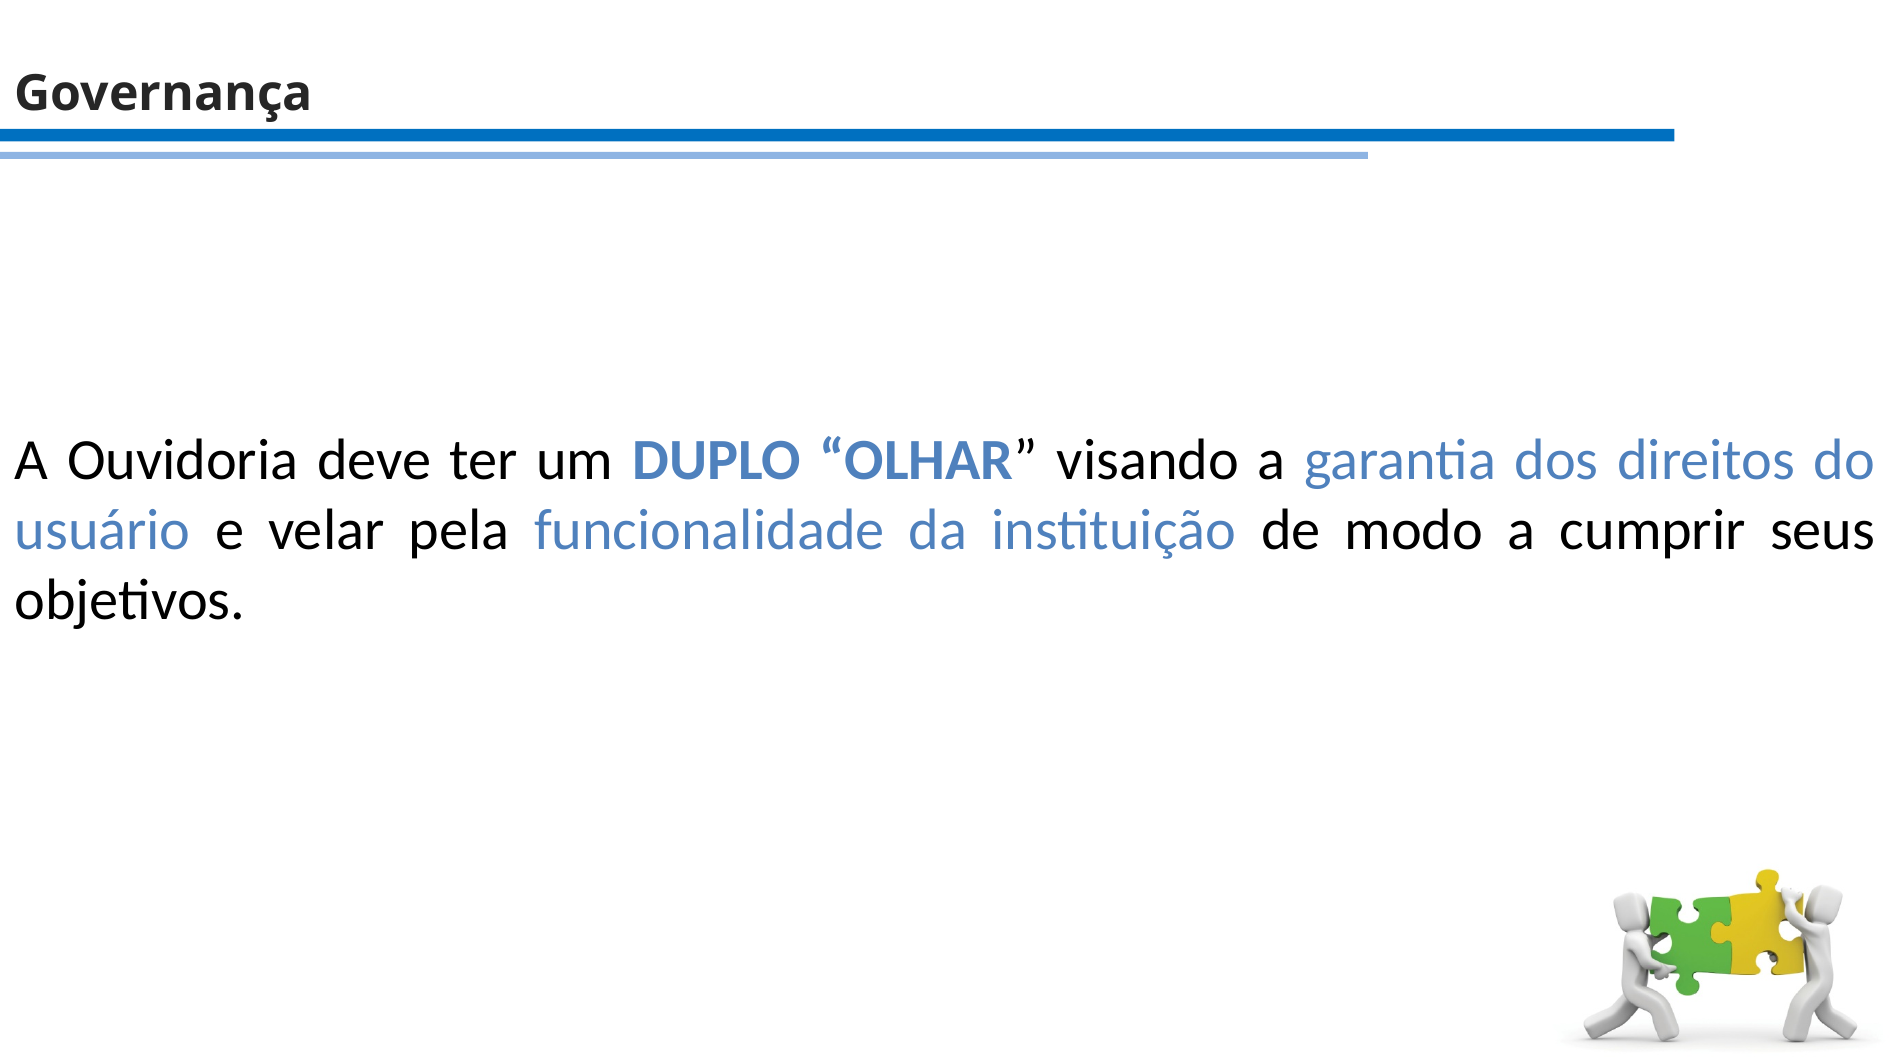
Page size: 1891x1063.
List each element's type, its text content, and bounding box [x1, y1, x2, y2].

title Governança [0, 53, 1831, 128]
picture [1551, 861, 1891, 1063]
text_box A Ouvidoria deve ter um DUPLO “OLHAR” visando a garantia dos direitos do usuário e velar pela funcionalidade da instituição de modo a cumprir seus objetivos. [0, 413, 1891, 639]
